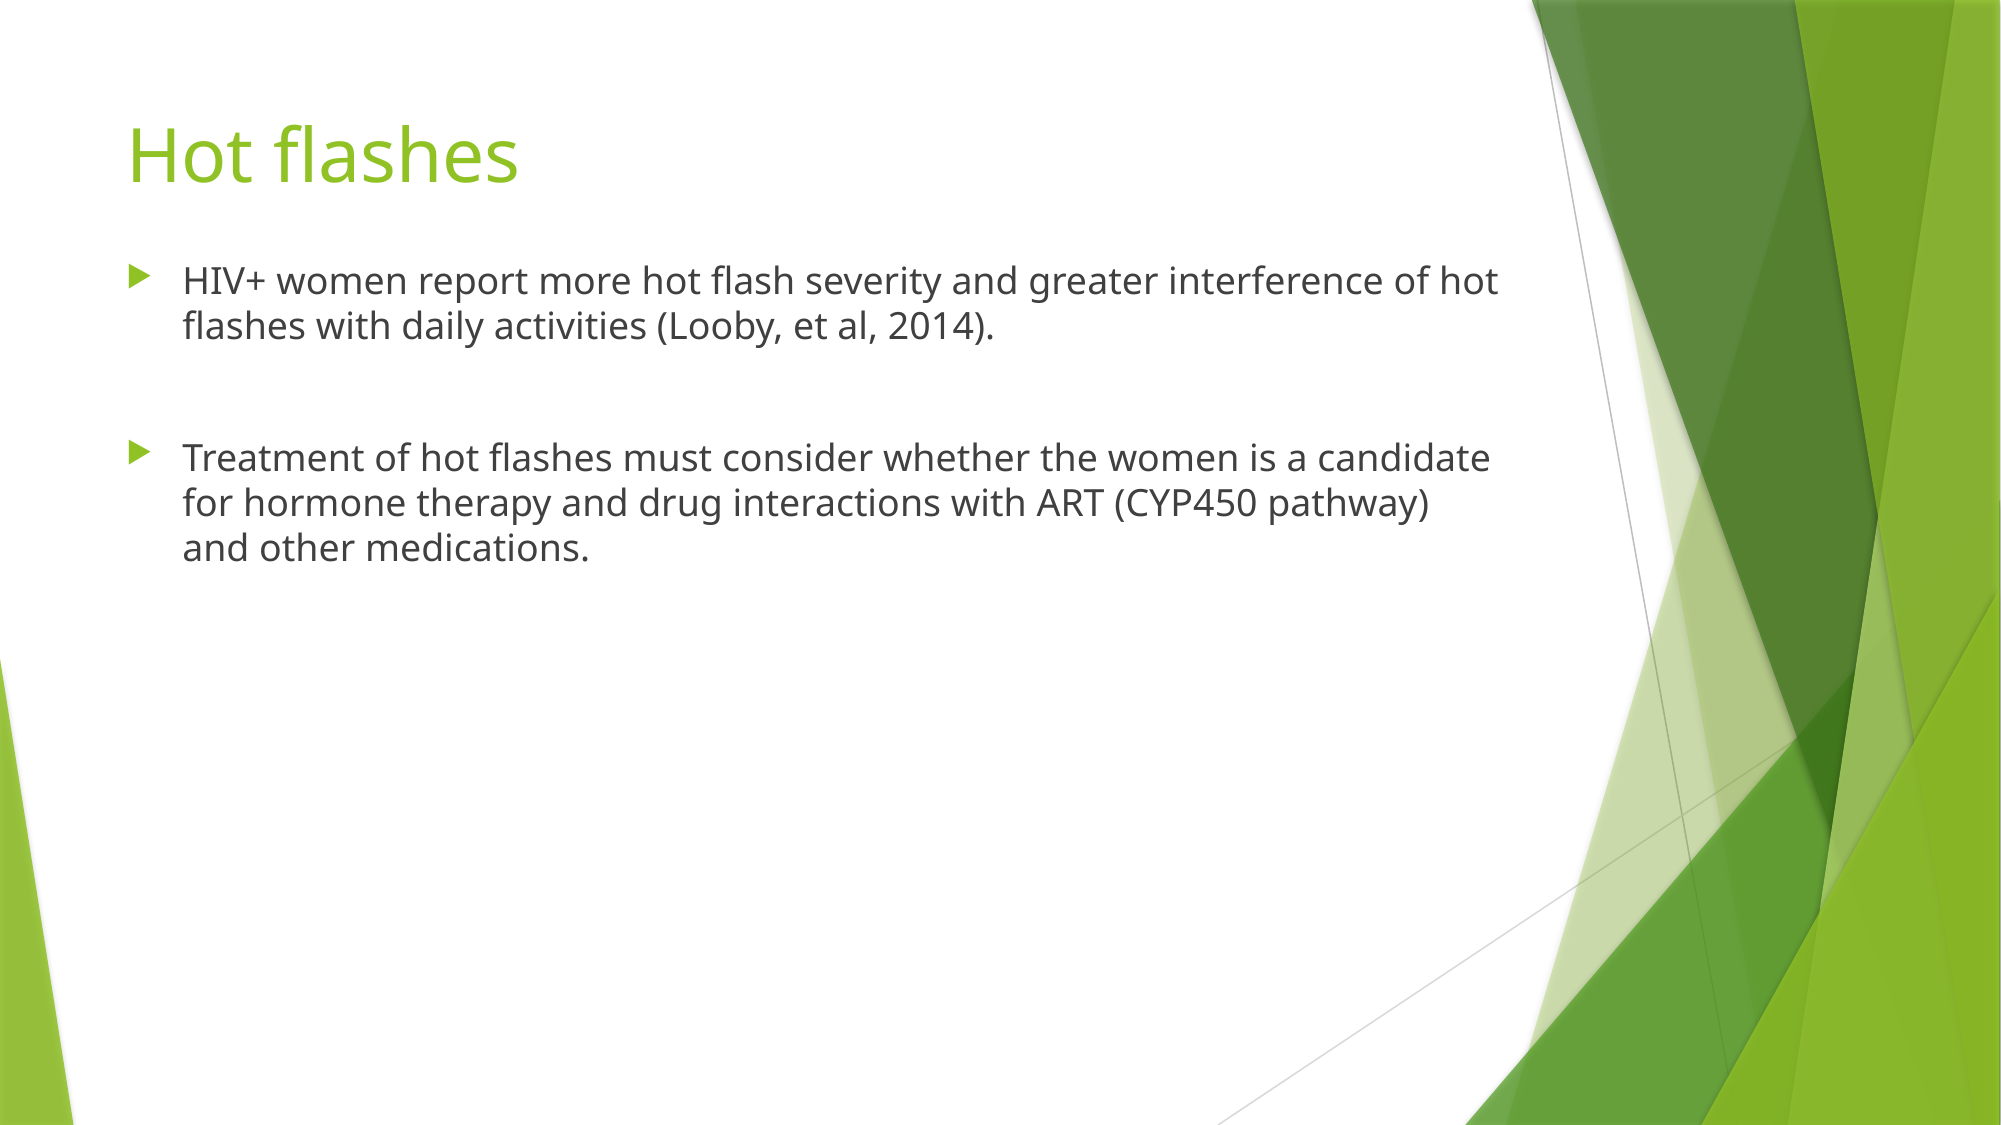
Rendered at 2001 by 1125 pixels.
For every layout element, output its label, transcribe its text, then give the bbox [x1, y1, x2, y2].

title Hot flashes [111, 99, 1522, 249]
list HIV+ women report more hot flash severity and greater interference of hot flashes with daily activities (Looby, et al, 2014). Treatment of hot flashes must consider whether the women is a candidate for hormone therapy and drug interactions with ART (CYP450 pathway) and other medications. [111, 249, 1522, 991]
